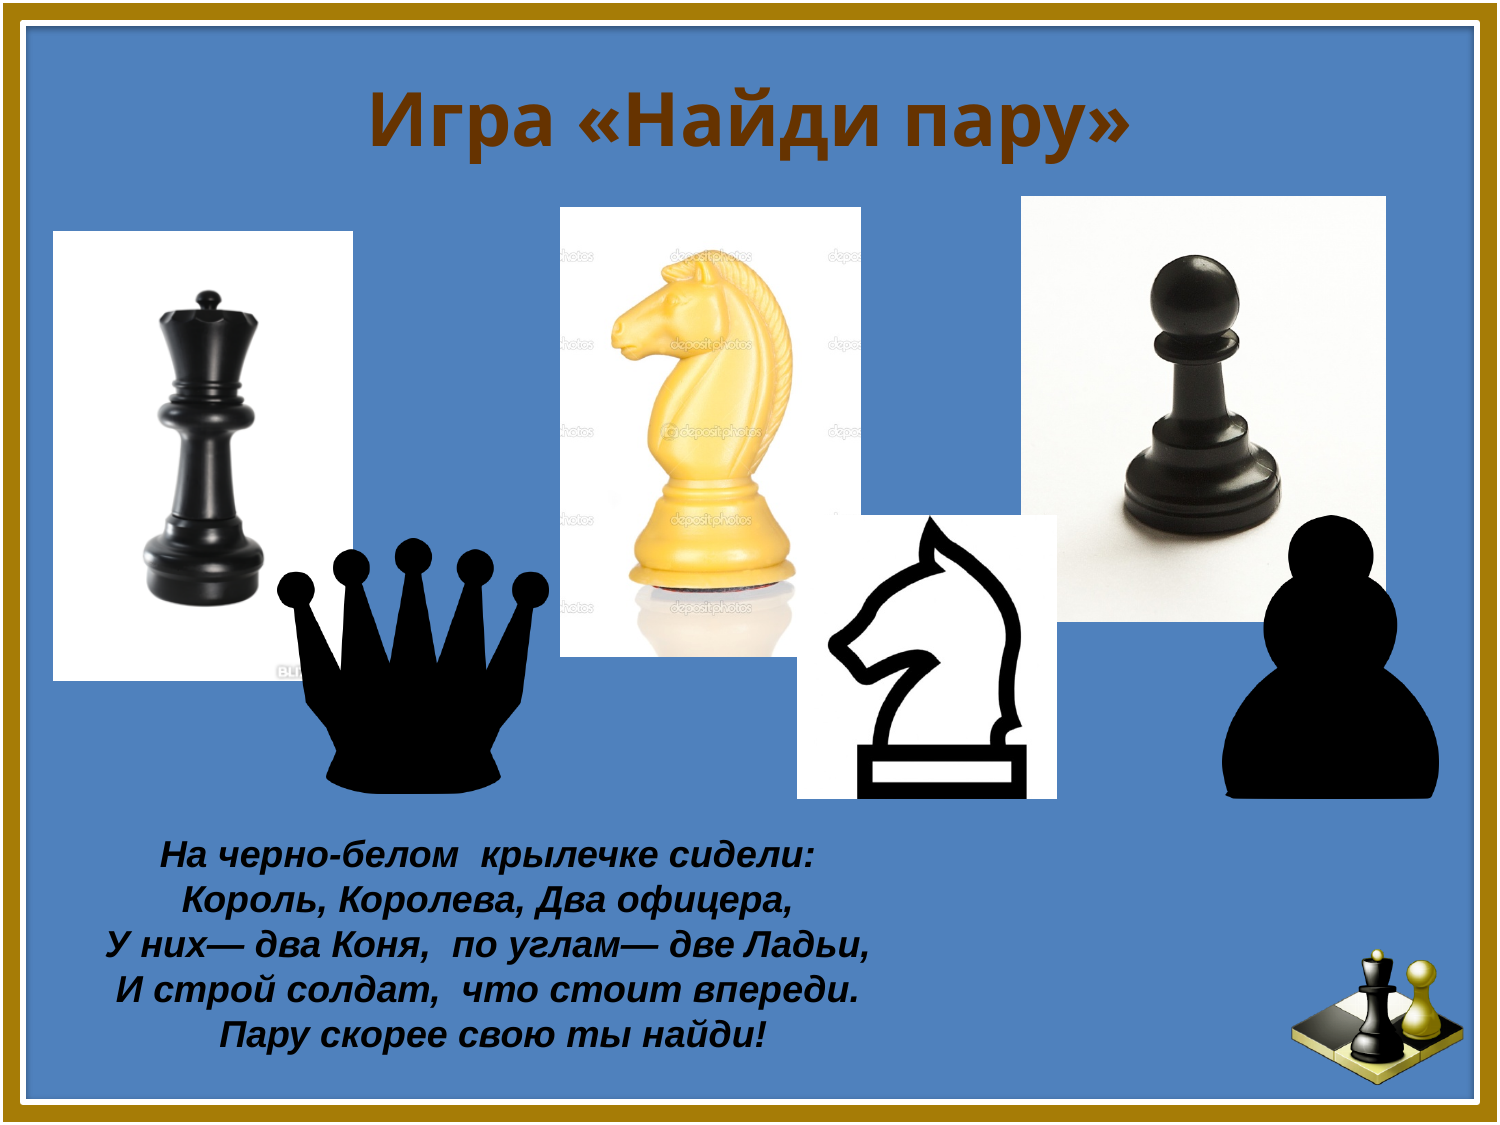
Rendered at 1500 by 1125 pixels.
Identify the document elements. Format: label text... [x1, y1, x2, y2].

text_box На черно-белом крылечке сидели: Король, Королева, Два офицера, У них— два Коня, по углам— две Ладьи, И строй солдат, что стоит впереди. Пару скорее свою ты найди! [89, 822, 887, 1063]
picture [52, 231, 550, 795]
picture [1288, 925, 1466, 1102]
title Игра «Найди пару» [74, 44, 1426, 188]
picture [560, 196, 1439, 800]
text_box [0, 0, 1500, 1125]
